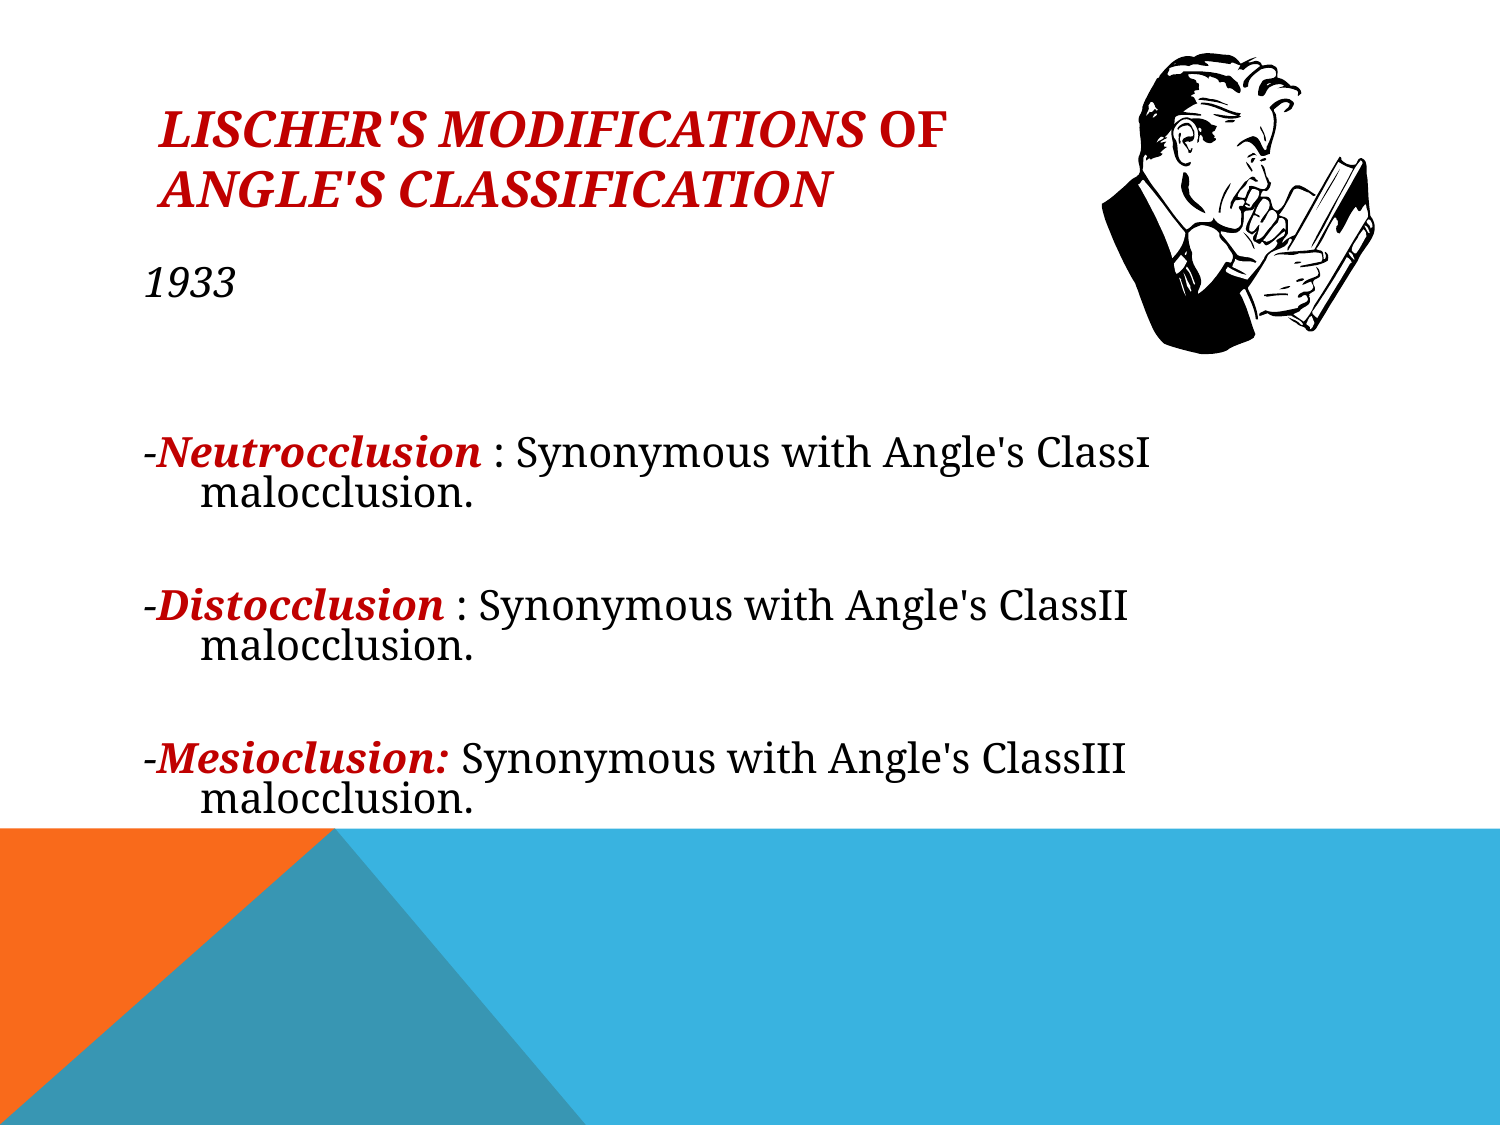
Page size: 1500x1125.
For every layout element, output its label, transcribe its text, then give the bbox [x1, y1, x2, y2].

title LISCHER'S MODIFICATIONS OF ANGLE'S CLASSIFICATION [144, 112, 1094, 203]
picture [1099, 49, 1384, 355]
list 1933 -Neutrocclusion : Synonymous with Angle's ClassI malocclusion. -Distocclusion : Synonymous with Angle's ClassII malocclusion. -Mesioclusion: Synonymous with Angle's ClassIII malocclusion. [128, 257, 1363, 1125]
